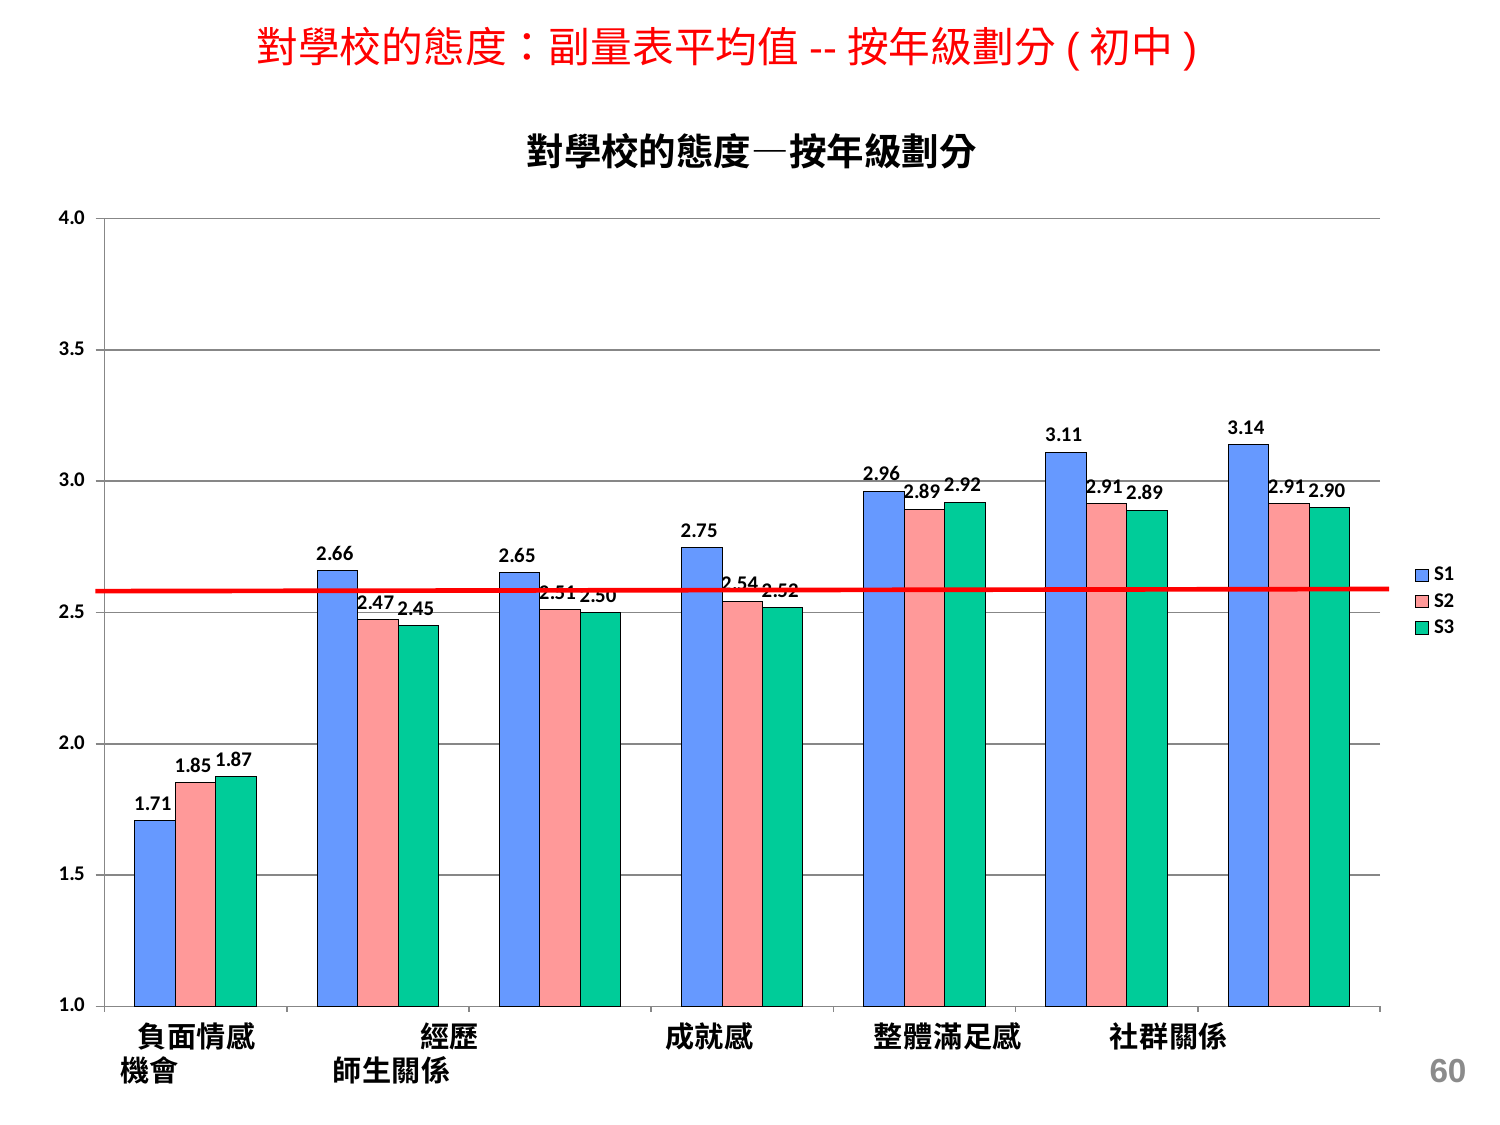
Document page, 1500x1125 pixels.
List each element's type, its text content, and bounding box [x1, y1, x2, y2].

chart [29, 81, 1475, 1125]
text_box 對學校的態度：副量表平均值--按年級劃分(初中) [0, 0, 1466, 91]
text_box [94, 588, 1390, 592]
